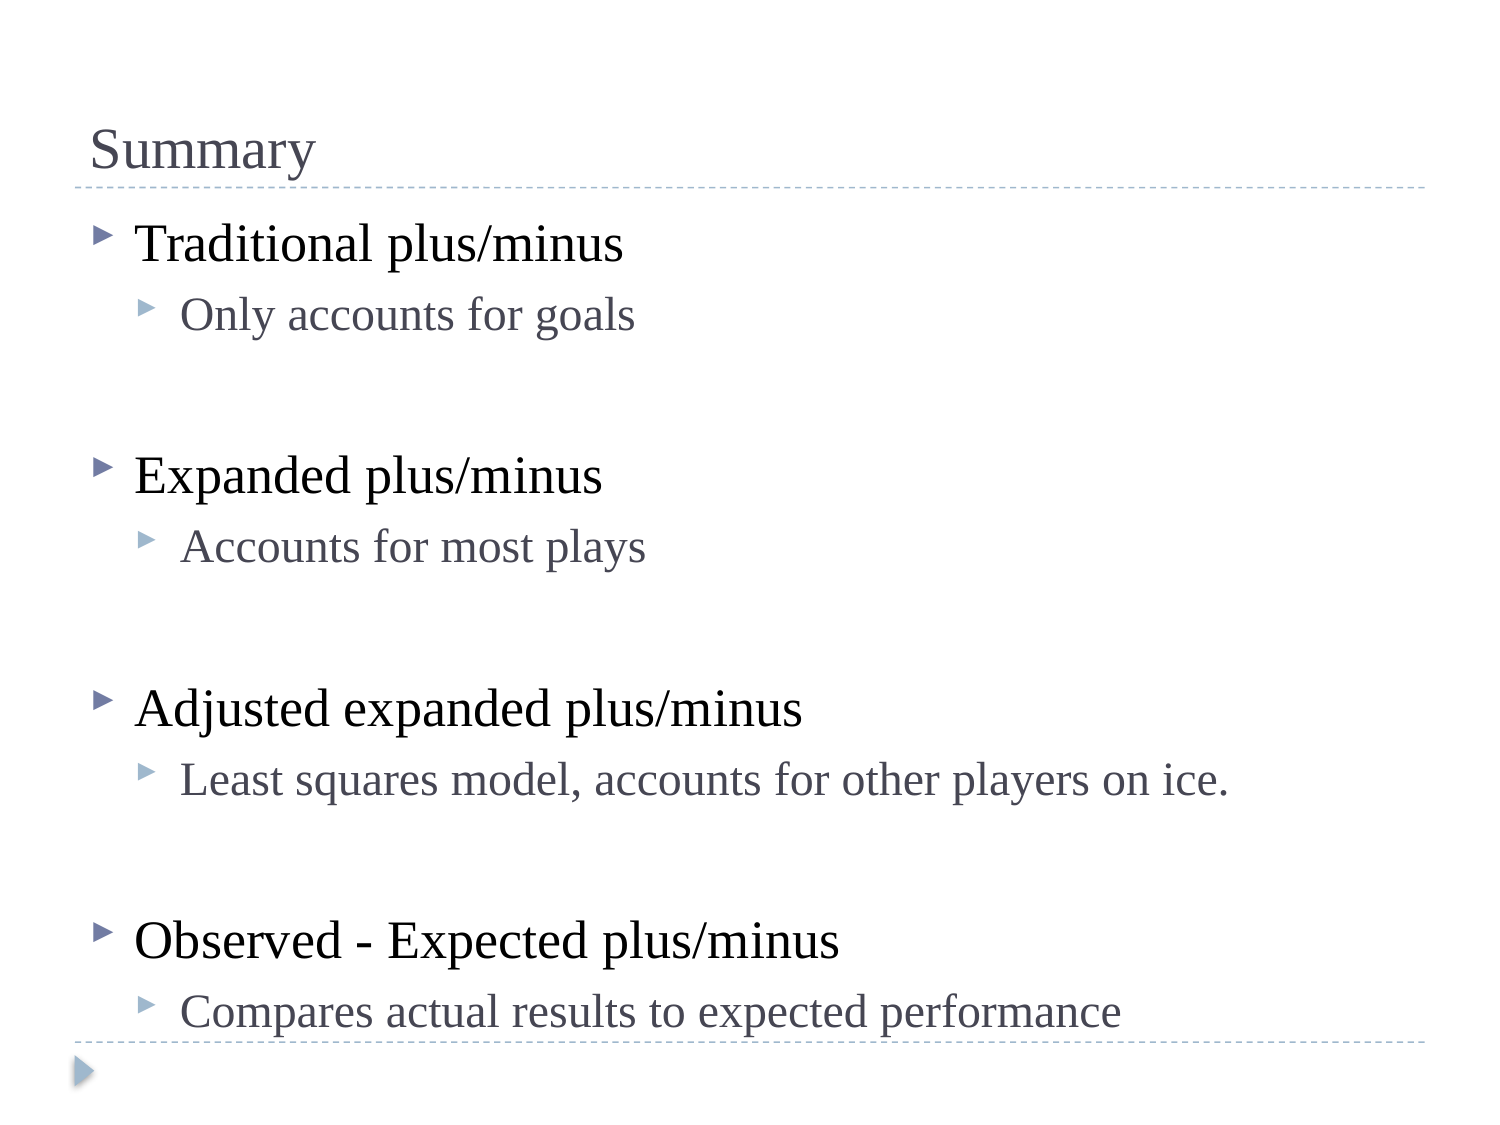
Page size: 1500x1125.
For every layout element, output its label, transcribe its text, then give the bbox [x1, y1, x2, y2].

list Traditional plus/minus Only accounts for goals Expanded plus/minus Accounts for most plays Adjusted expanded plus/minus Least squares model, accounts for other players on ice. Observed - Expected plus/minus Compares actual results to expected performance [75, 200, 1425, 1010]
title Summary [75, 24, 1425, 188]
